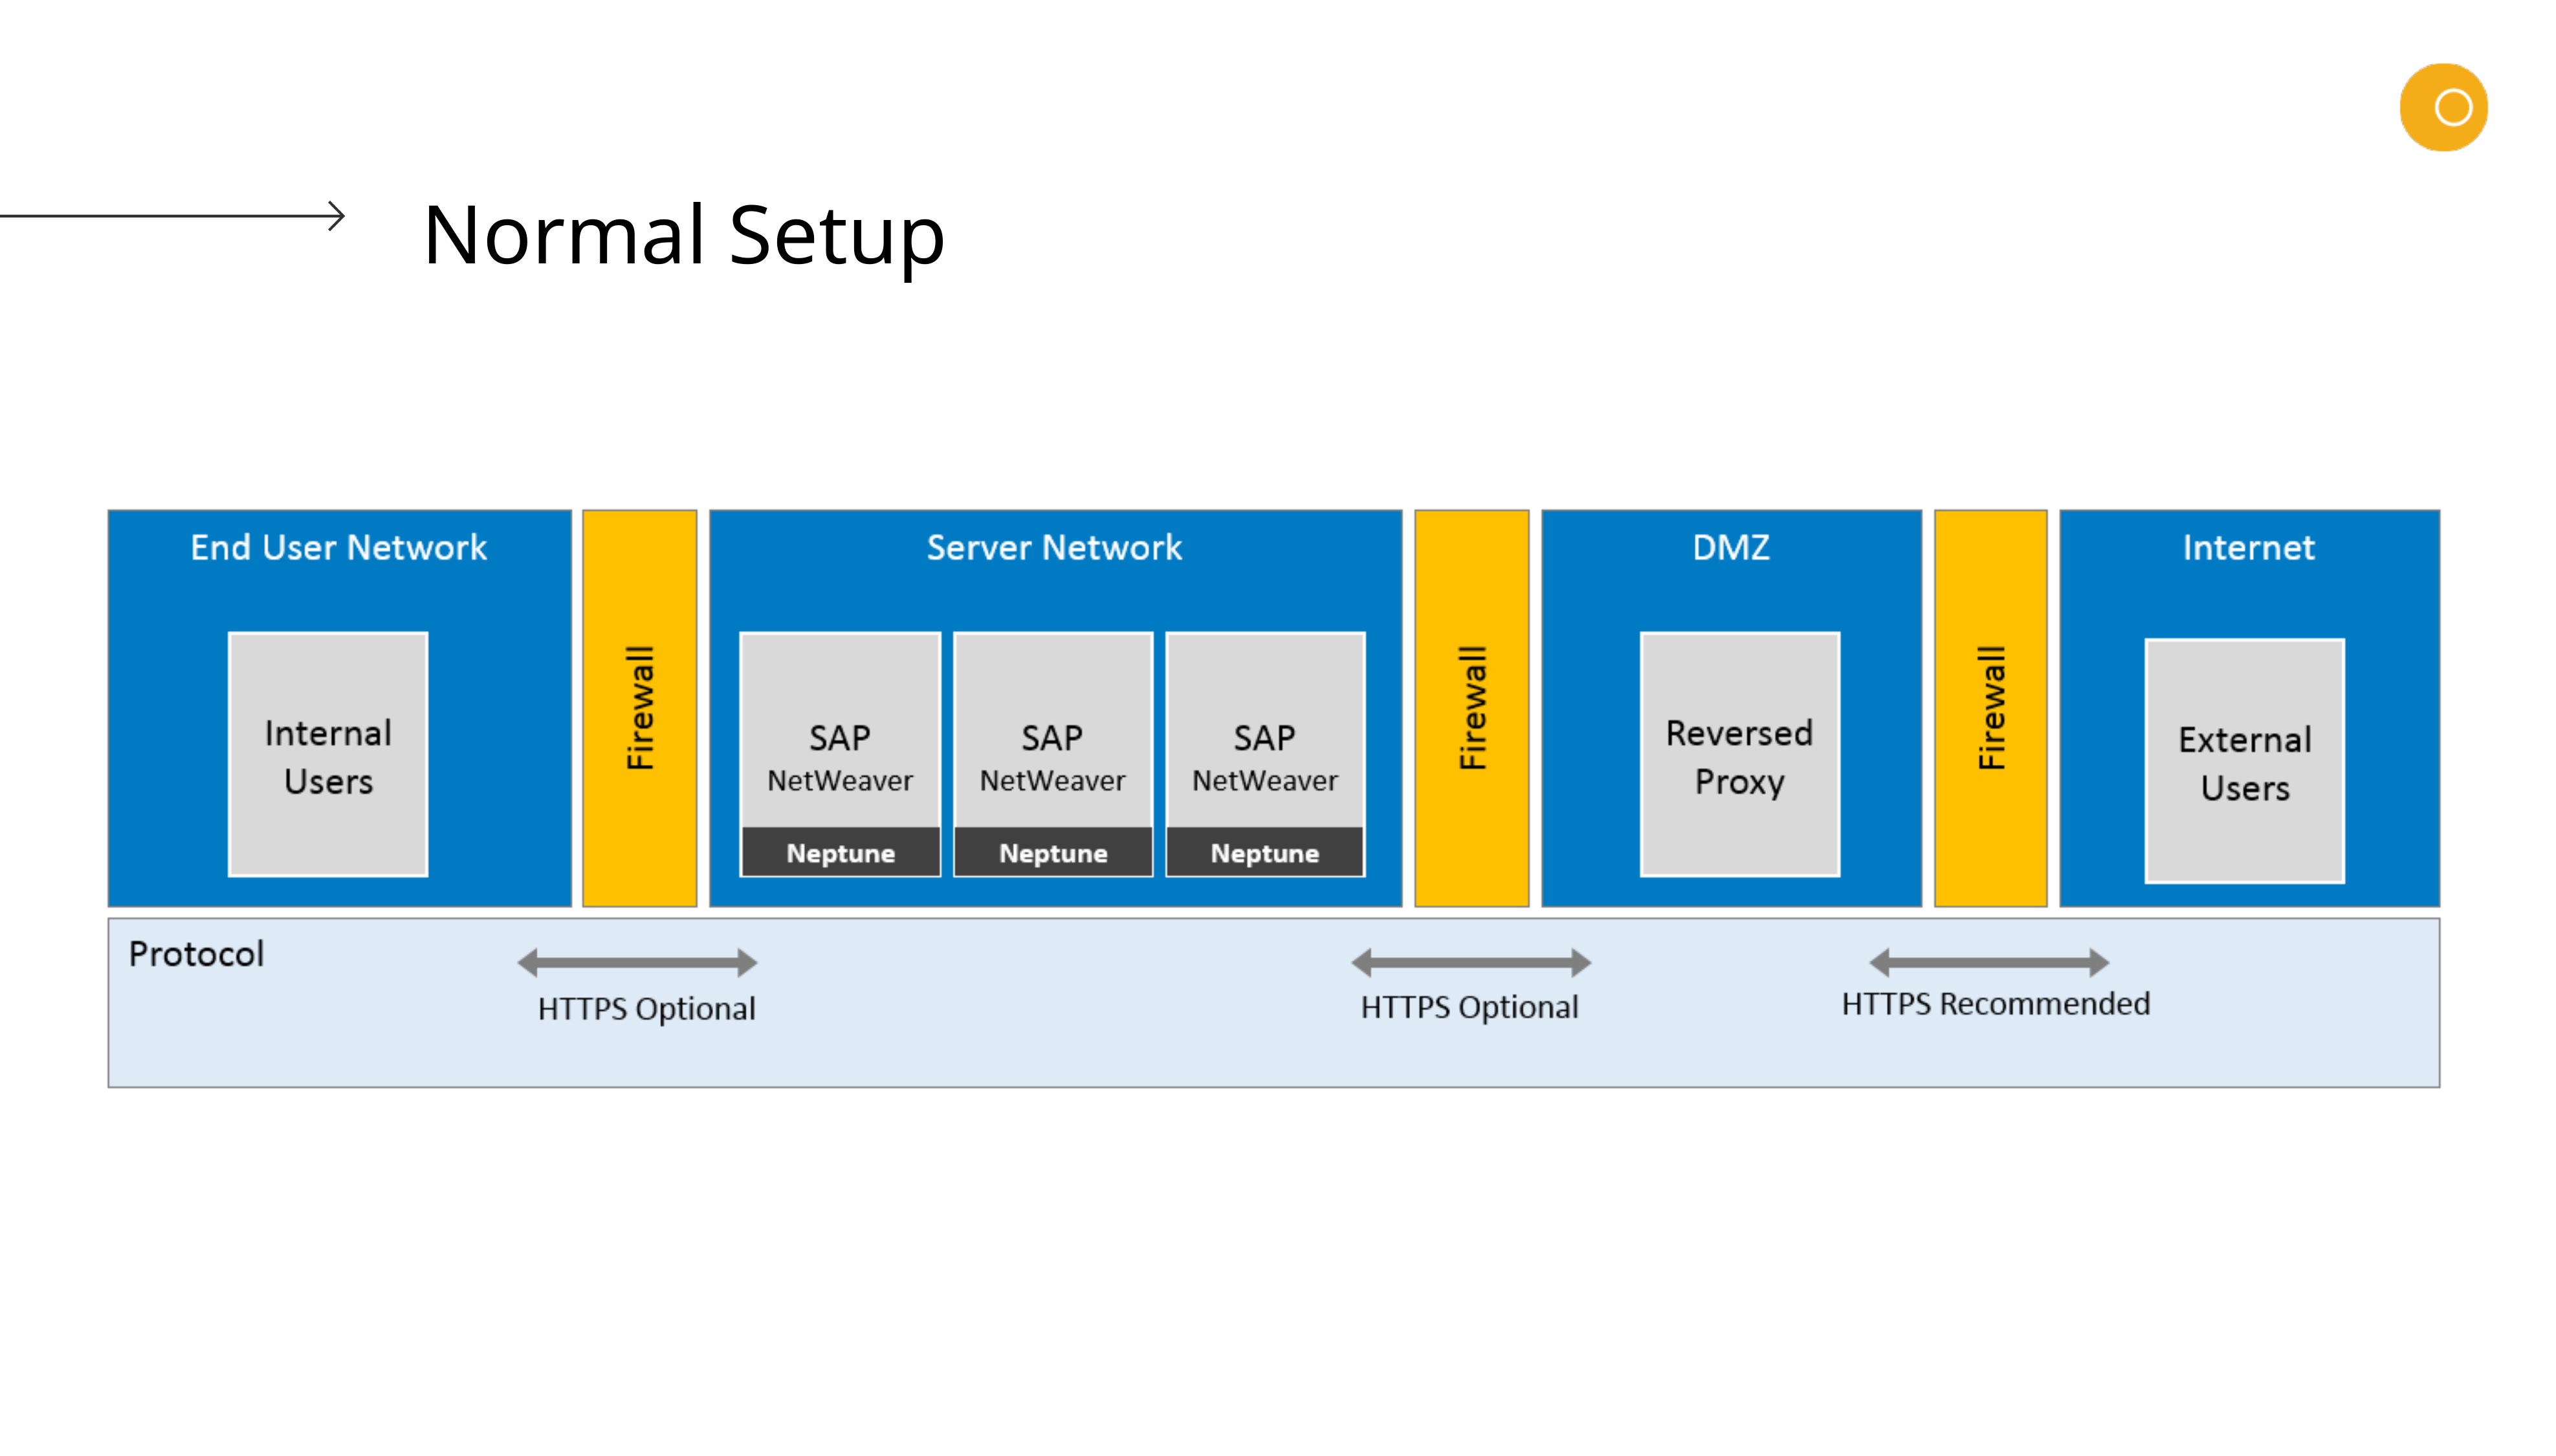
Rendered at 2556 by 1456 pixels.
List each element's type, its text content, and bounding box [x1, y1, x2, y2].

title Normal Setup [421, 163, 1831, 300]
picture [2396, 60, 2493, 156]
picture [96, 498, 2463, 1110]
picture [0, 200, 346, 232]
